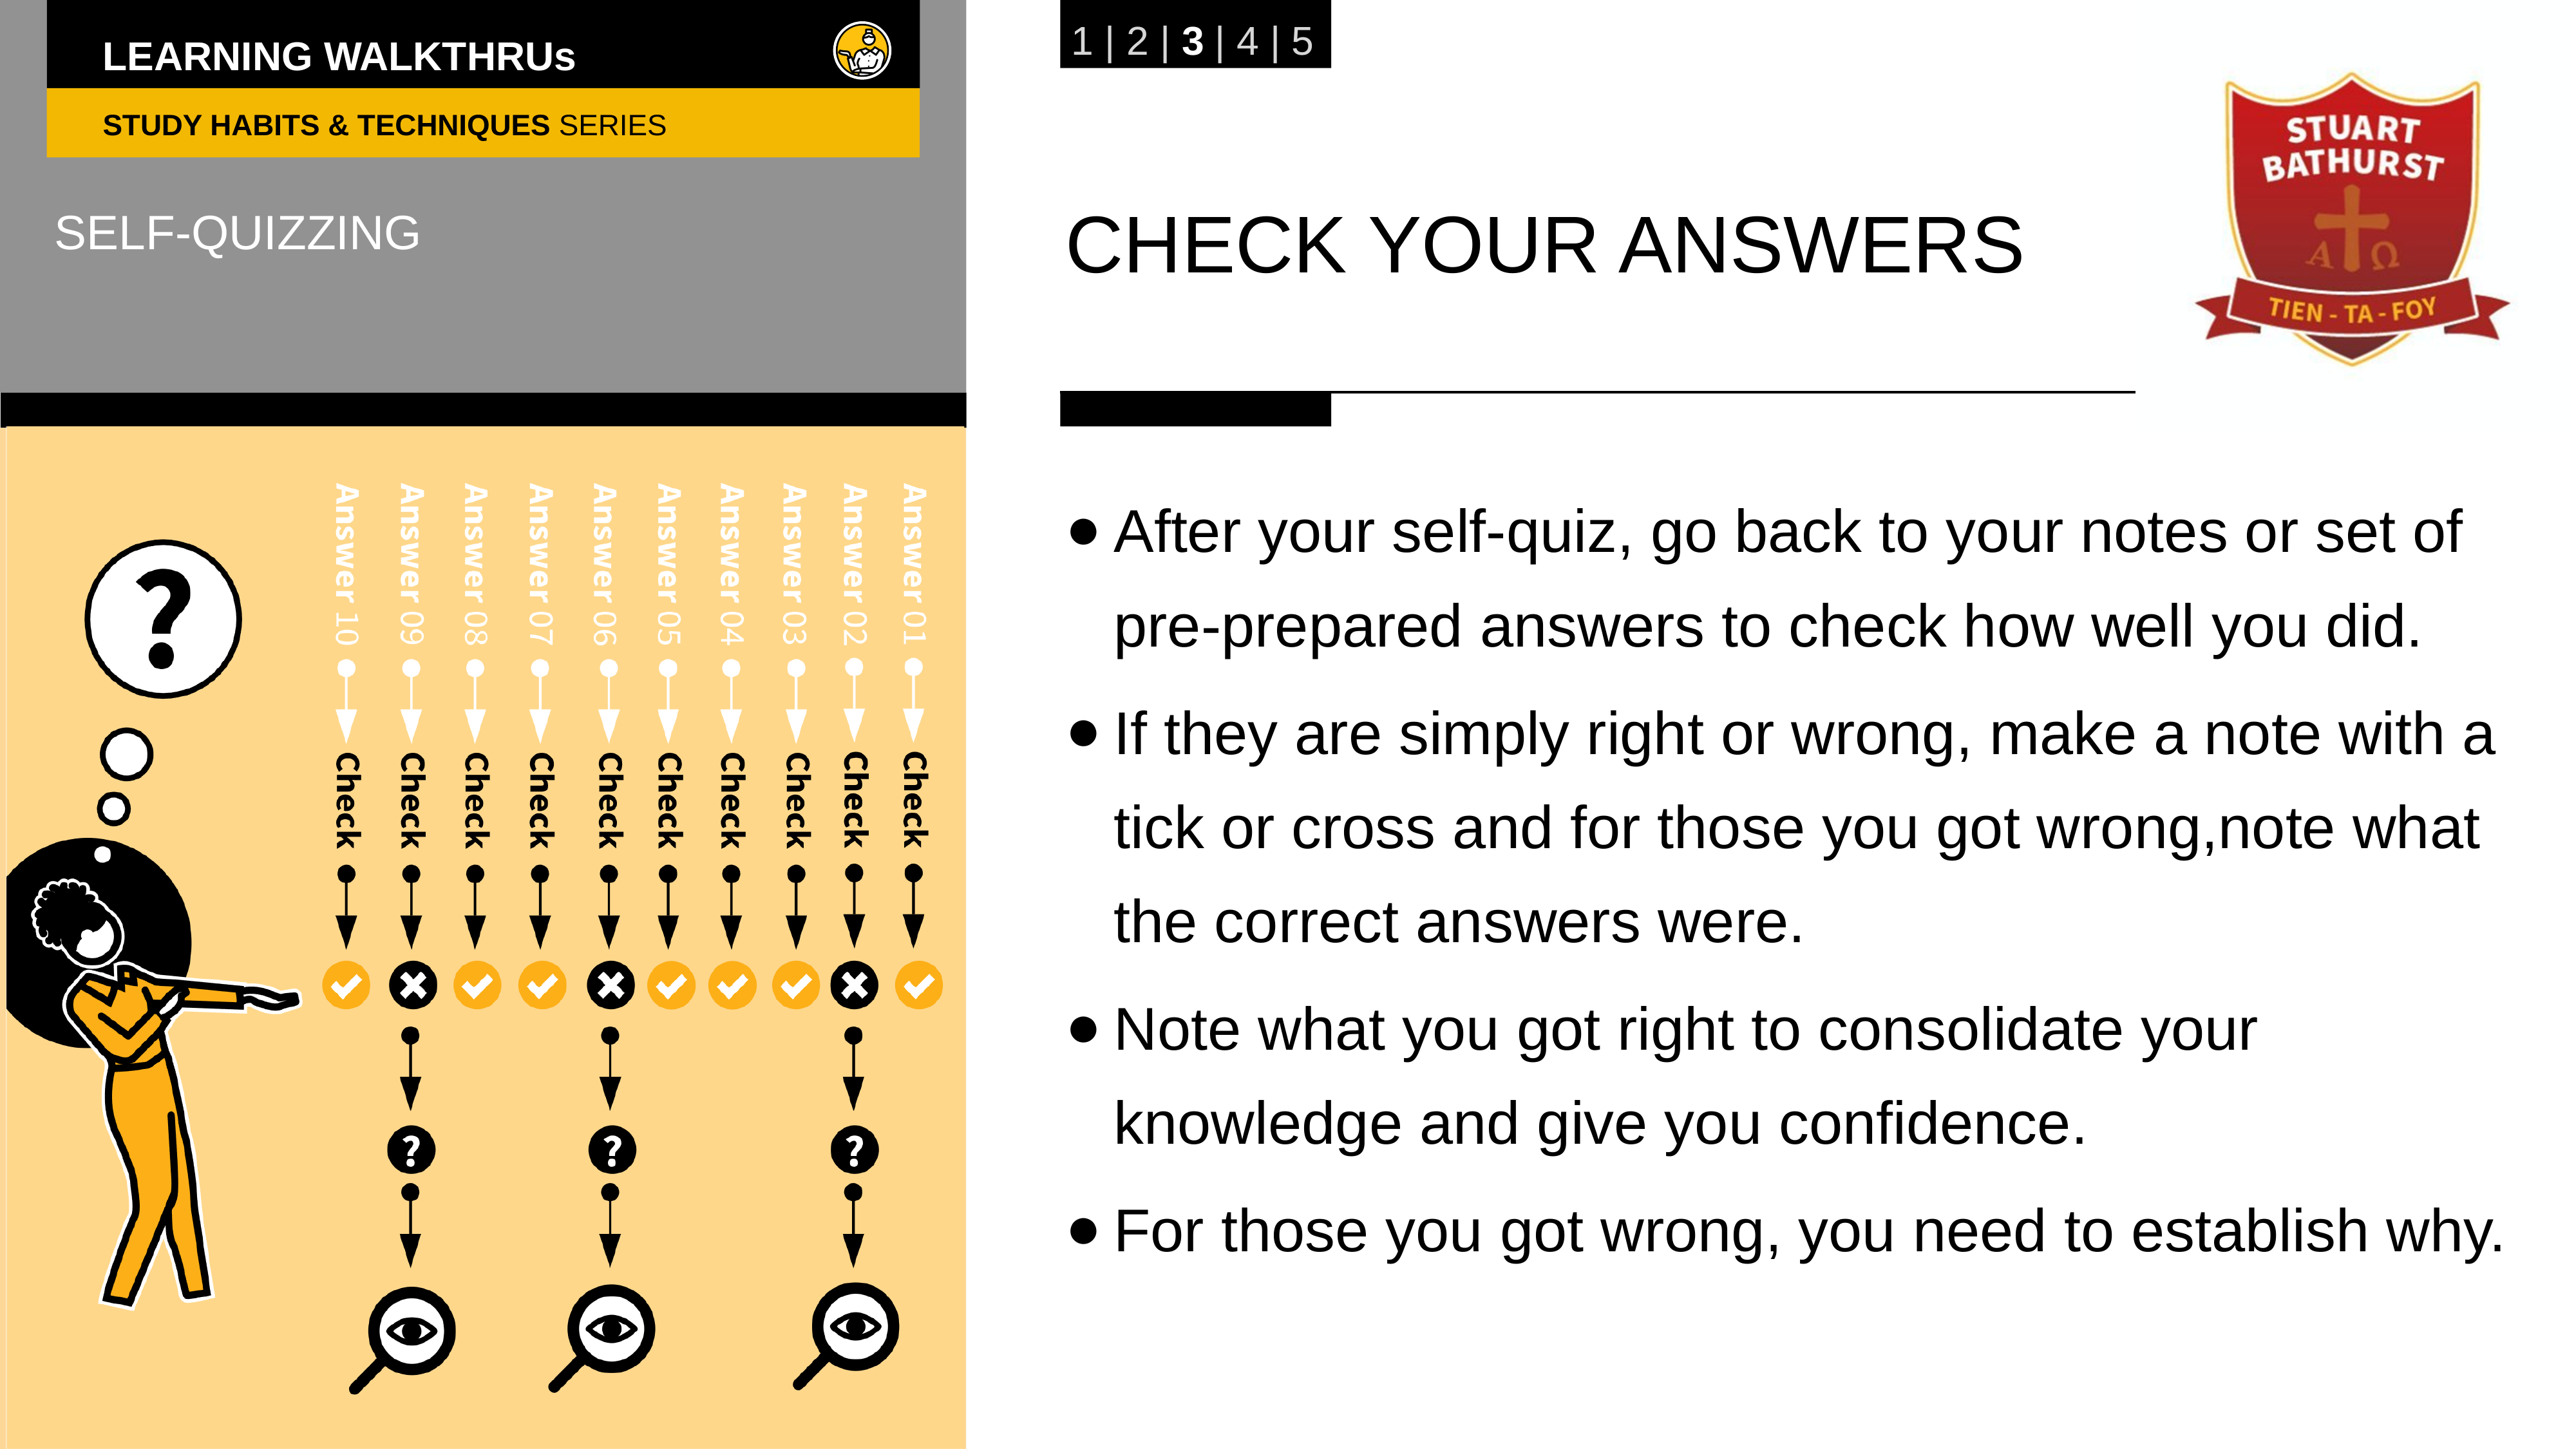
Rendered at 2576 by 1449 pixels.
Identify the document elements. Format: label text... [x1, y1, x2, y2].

text_box [46, 0, 920, 88]
text_box [0, 428, 3, 1449]
picture [5, 426, 967, 1449]
text_box CHECK YOUR ANSWERS [1060, 187, 2132, 295]
text_box STUDY HABITS & TECHNIQUES SERIES [97, 100, 744, 147]
text_box 1 | 2 | 3 | 4 | 5 [1066, 9, 1325, 60]
text_box [0, 0, 967, 392]
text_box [833, 21, 892, 80]
text_box SELF-QUIZZING [49, 195, 920, 265]
text_box After your self-quiz, go back to your notes or set of pre-prepared answers to check how well you did. If they are simply right or wrong, make a note with a tick or cross and for those you got wrong,note what the correct answers were. Note what you got right to consolidate your knowledge and give you confidence. For those you got wrong, you need to establish why. [1060, 465, 2545, 1269]
text_box [1060, 0, 1332, 68]
text_box LEARNING WALKTHRUs [97, 24, 831, 84]
picture [2136, 0, 2570, 433]
text_box [46, 88, 920, 158]
text_box [1060, 399, 1332, 427]
text_box [0, 392, 967, 428]
